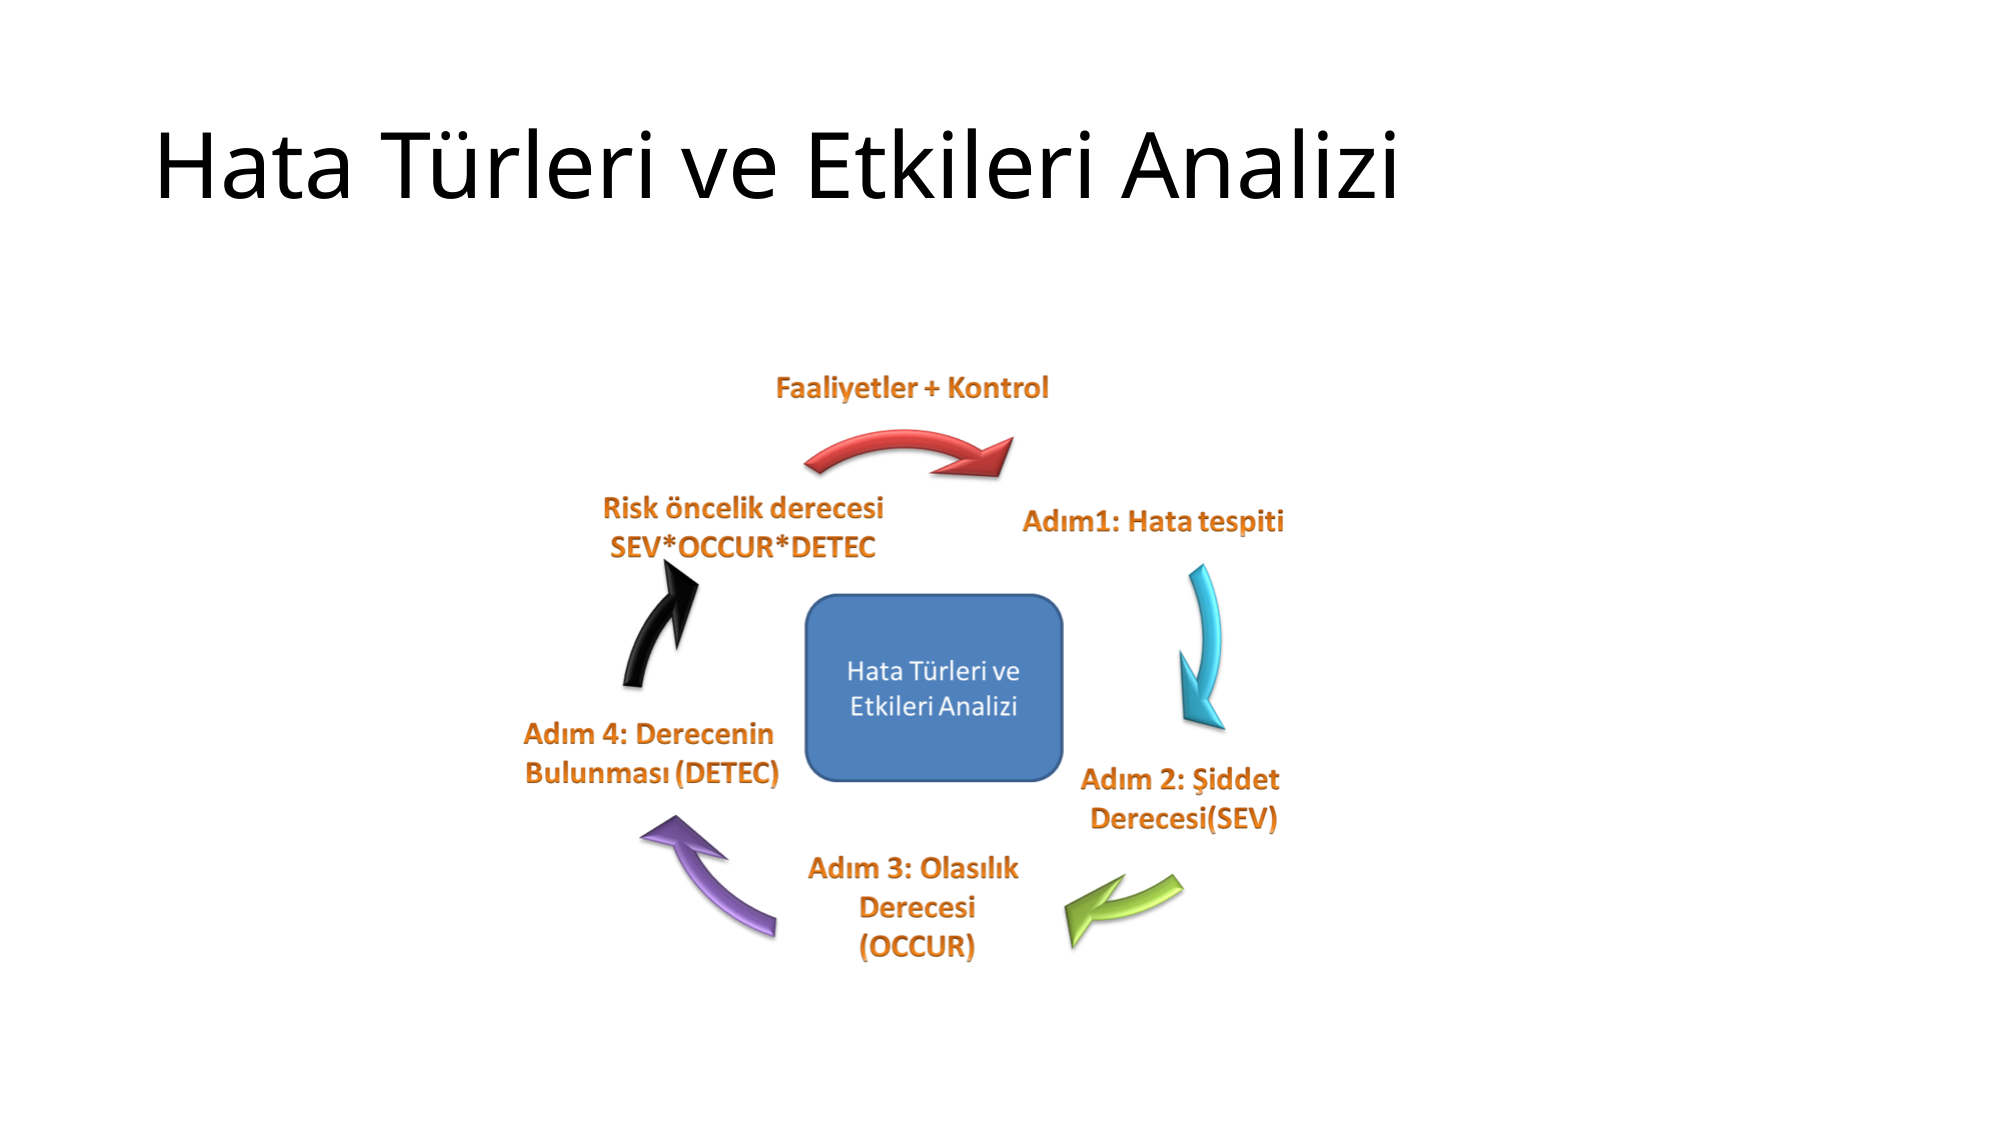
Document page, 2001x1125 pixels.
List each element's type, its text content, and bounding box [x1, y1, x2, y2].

picture [503, 357, 1304, 986]
title Hata Türleri ve Etkileri Analizi [137, 59, 1863, 278]
